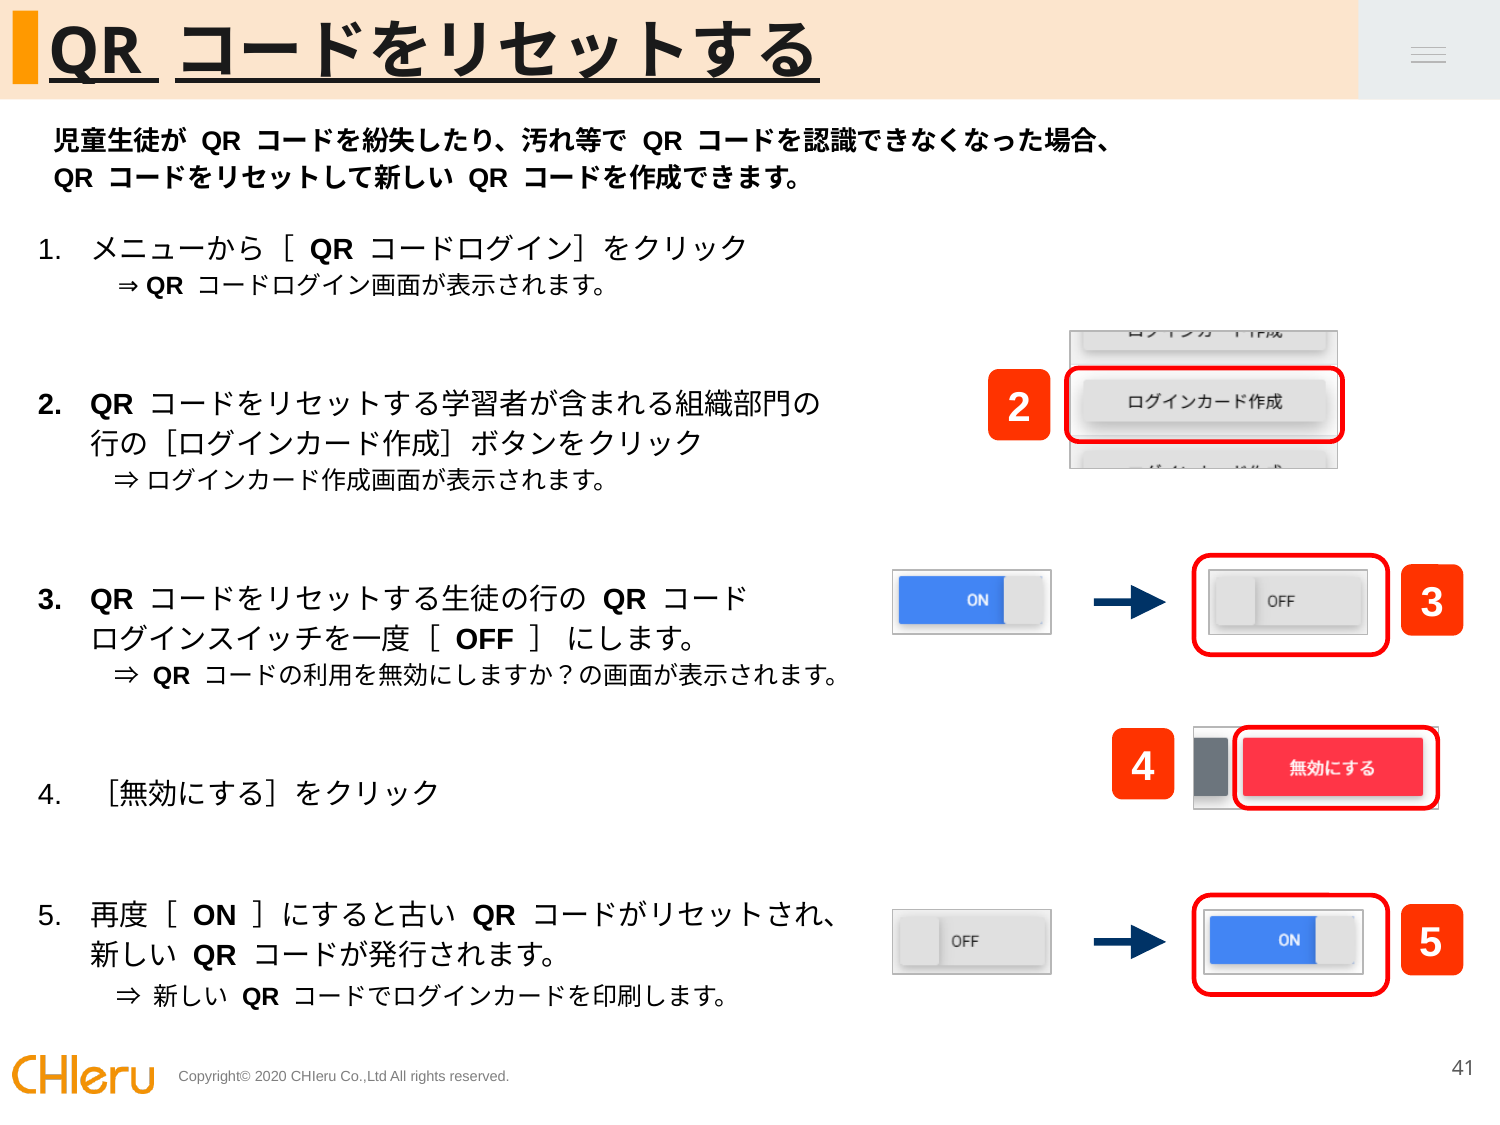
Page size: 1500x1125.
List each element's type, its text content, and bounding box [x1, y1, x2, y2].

text_box 2 [988, 369, 1051, 441]
text_box メニューから［ QR コードログイン］をクリック ⇒ QR コードログイン画面が表示されます。 QR コードをリセットする学習者が含まれる組織部門の 行の［ログインカード作成］ボタンをクリック ⇒ ログインカード作成画面が表示されます。 QR コードをリセットする生徒の行の QR コード ログインスイッチを一度［ OFF ］ にします。 ⇒ QR コードの利用を無効にしますか？の画面が表示されます。 ［無効にする］をクリック 再度［ ON ］にすると古い QR コードがリセットされ、 新しい QR コードが発行されます。 ⇒ 新しい QR コードでログインカードを印刷します。 [0, 217, 933, 1019]
text_box 5 [1401, 904, 1464, 976]
text_box [1093, 924, 1167, 960]
picture [1204, 910, 1363, 974]
text_box [1093, 584, 1167, 620]
text_box 3 [1401, 564, 1464, 636]
picture [892, 910, 1051, 974]
picture [1209, 570, 1368, 634]
text_box 4 [1112, 728, 1175, 800]
picture [892, 570, 1051, 634]
text_box [1193, 895, 1388, 995]
picture [1193, 727, 1439, 809]
slide_number ‹#› [1400, 1032, 1491, 1106]
text_box [1193, 555, 1388, 655]
text_box 児童生徒が QR コードを紛失したり、汚れ等で QR コードを認識できなくなった場合、 QR コードをリセットして新しい QR コードを作成できます。 [38, 111, 1418, 201]
picture [12, 1055, 154, 1094]
picture [1070, 331, 1338, 468]
title QR コードをリセットする [33, 0, 1357, 97]
